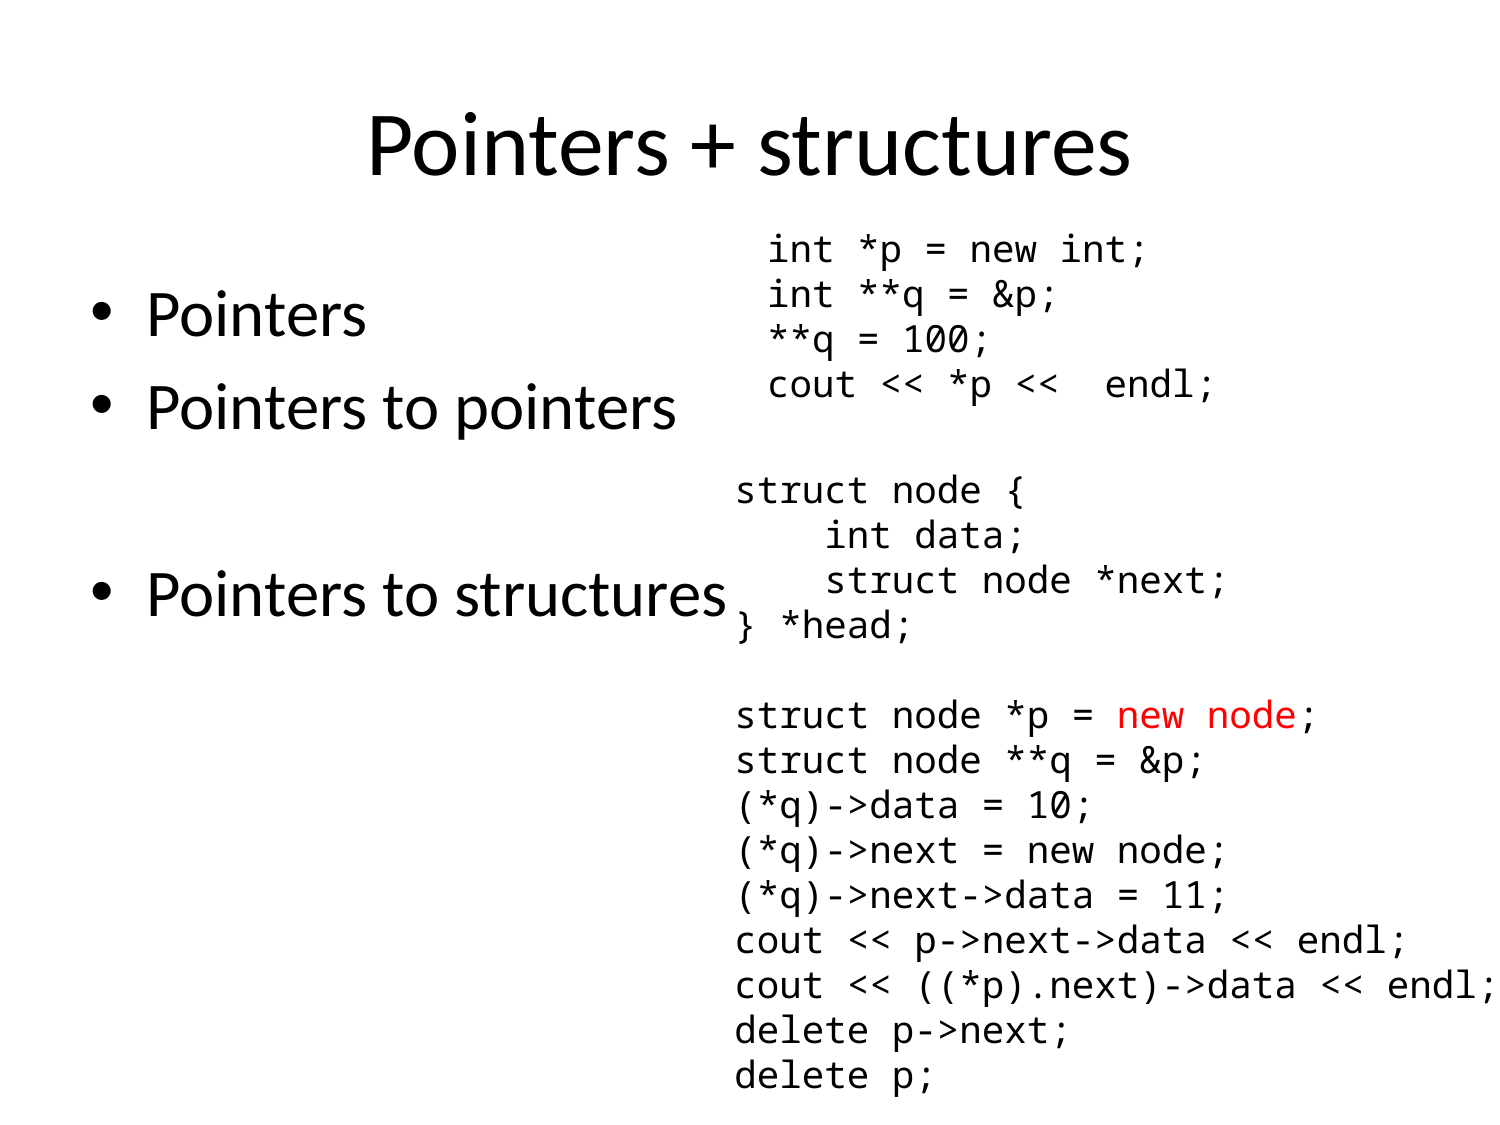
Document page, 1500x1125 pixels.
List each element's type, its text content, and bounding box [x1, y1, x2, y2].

text_box int *p = new int; int **q = &p; **q = 100; cout << *p << endl; [752, 217, 1232, 413]
list Pointers Pointers to pointers Pointers to structures [75, 262, 1425, 1005]
text_box struct node { int data; struct node *next; } *head; struct node *p = new node; struct node **q = &p; (*q)->data = 10; (*q)->next = new node; (*q)->next->data = 11; cout << p->next->data << endl; cout << ((*p).next)->data << endl; delete p->next; delete p; [719, 458, 1500, 1125]
title Pointers + structures [75, 45, 1425, 233]
